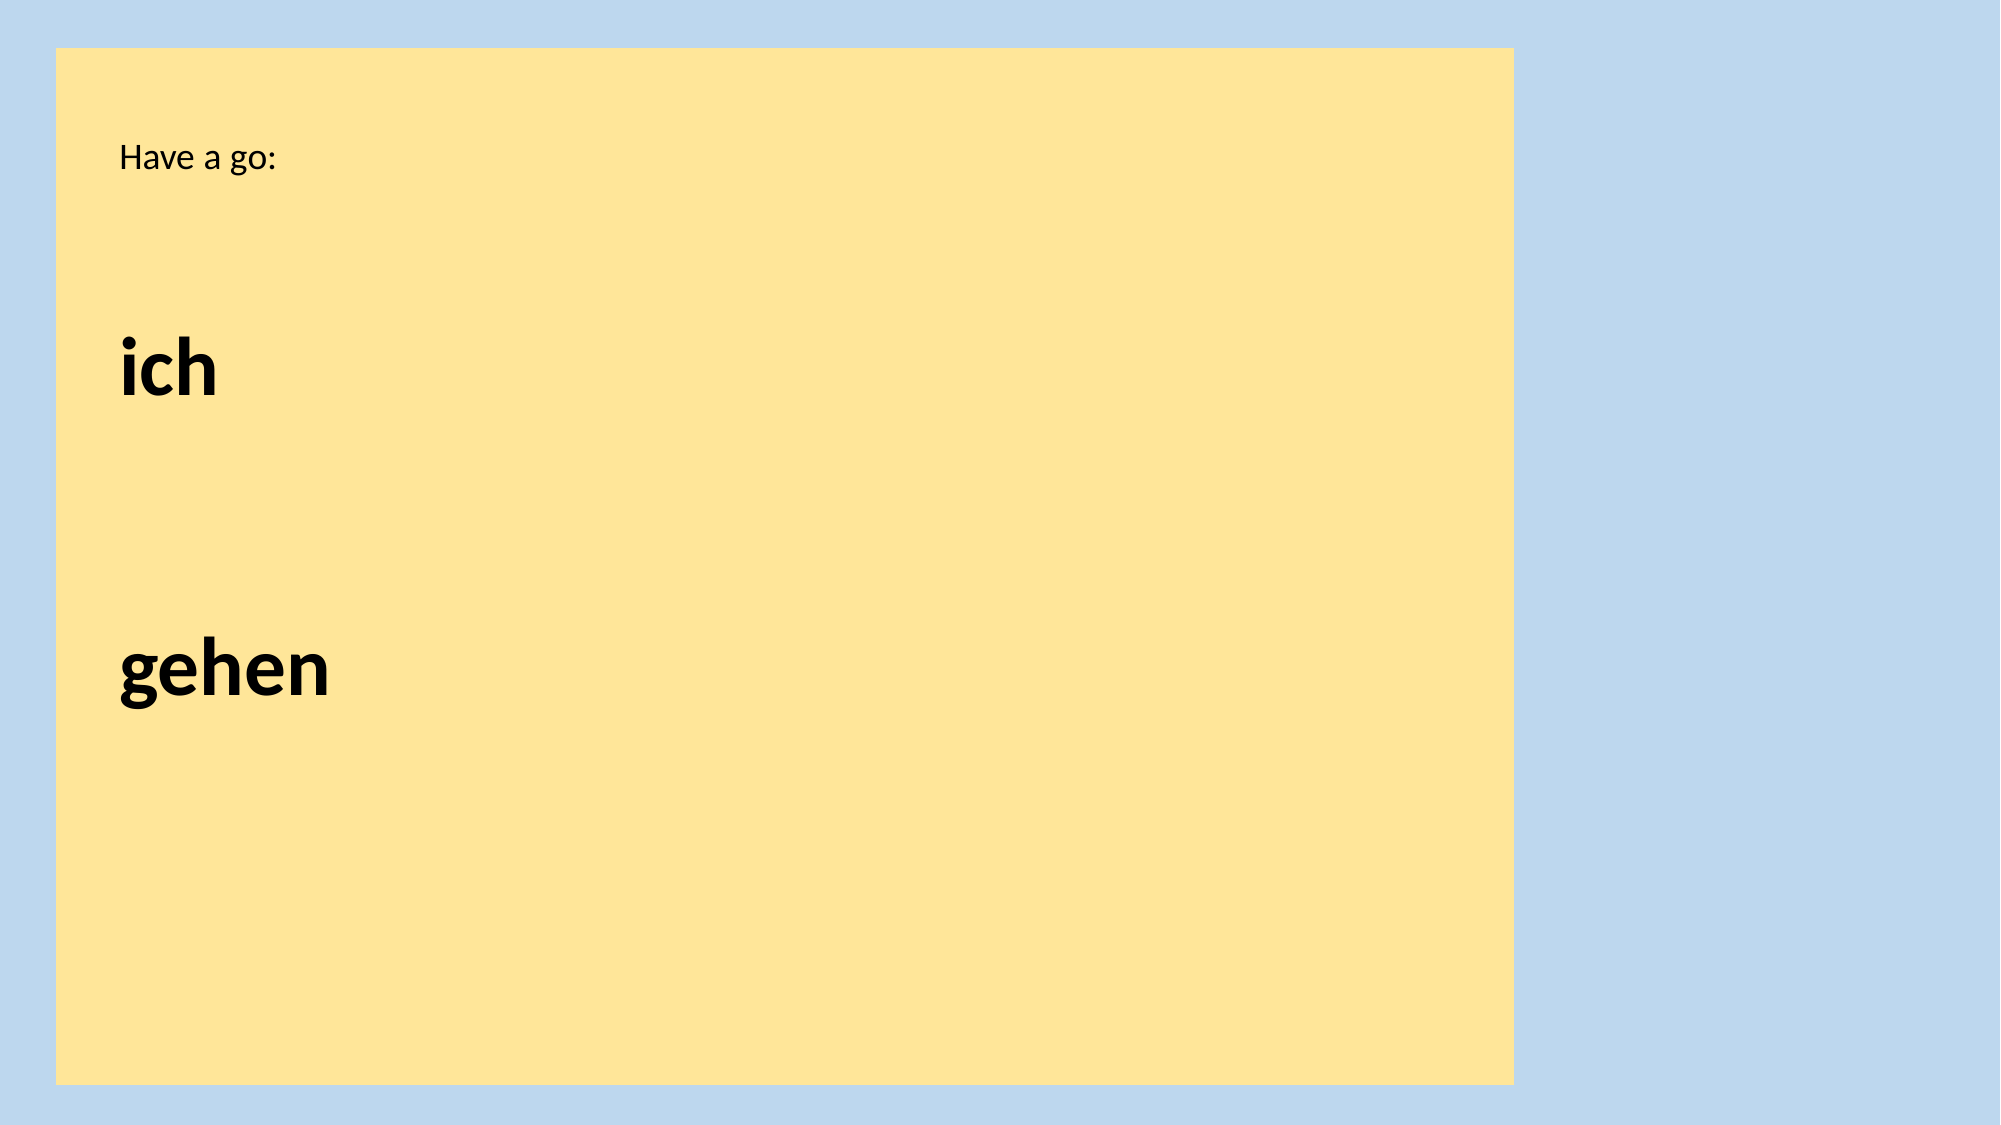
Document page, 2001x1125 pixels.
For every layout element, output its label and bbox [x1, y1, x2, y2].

picture [56, 48, 1514, 1085]
